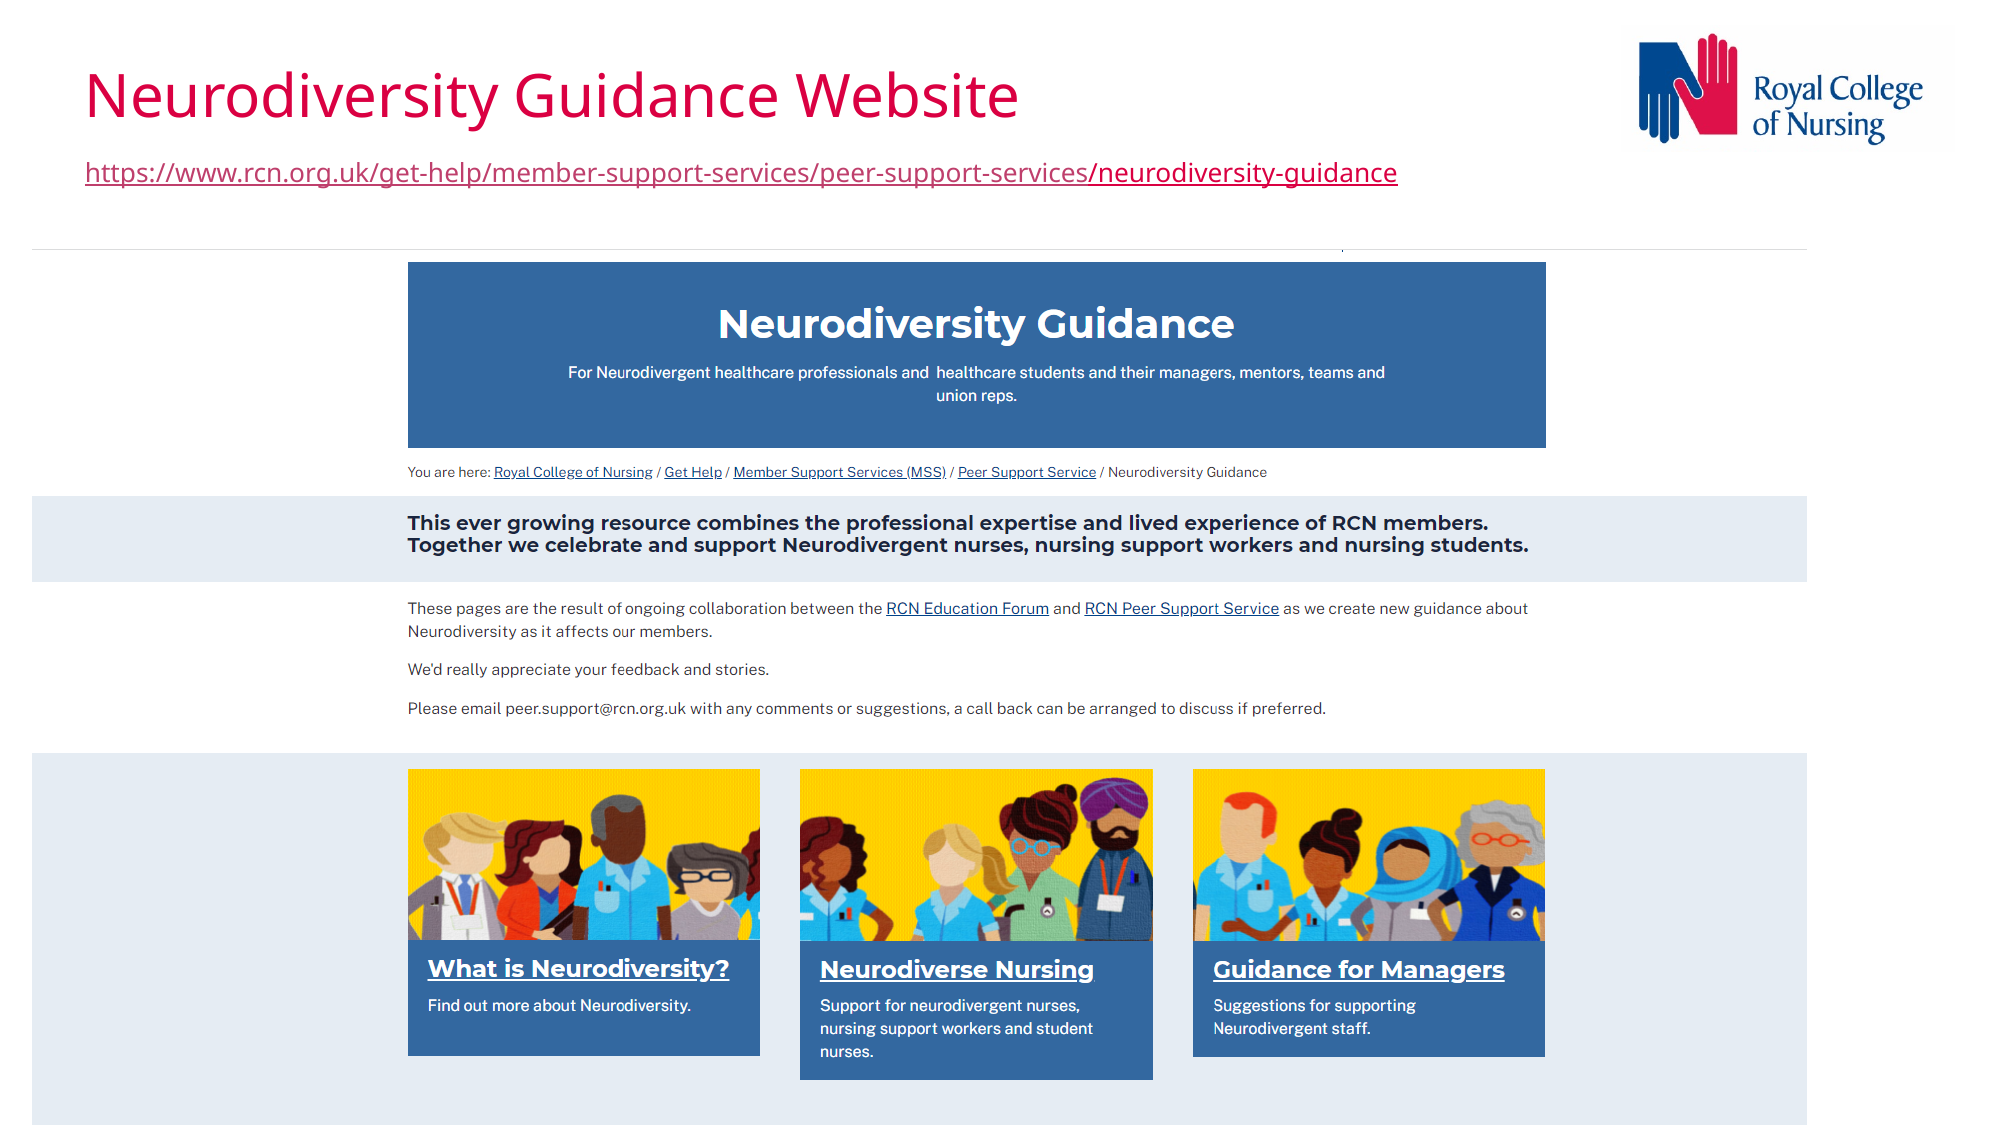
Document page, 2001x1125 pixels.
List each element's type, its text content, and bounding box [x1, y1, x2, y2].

list Neurodiversity Guidance Website https://www.rcn.org.uk/get-help/member-support-services/peer-support-services/neurodiversity-guidance [69, 35, 1577, 200]
picture [32, 249, 1807, 1125]
picture [0, 0, 2000, 222]
